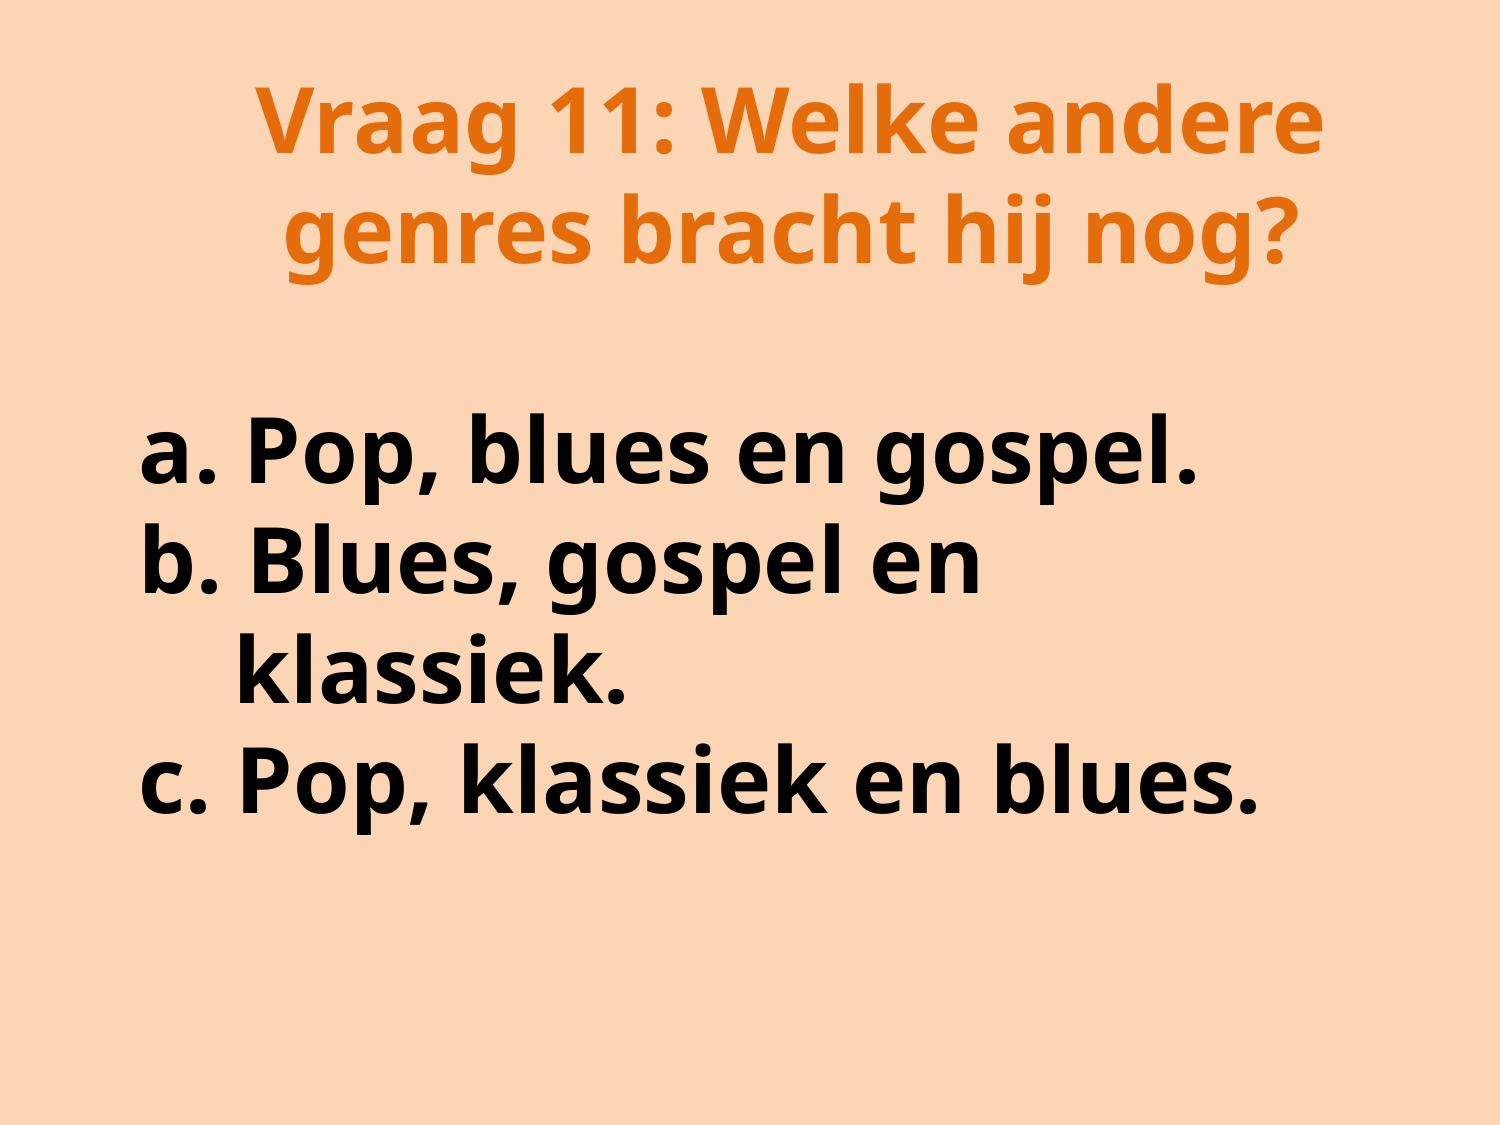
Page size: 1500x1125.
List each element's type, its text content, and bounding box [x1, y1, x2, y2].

text_box Vraag 11: Welke andere genres bracht hij nog? a. Pop, blues en gospel. b. Blues, gospel en klassiek. c. Pop, klassiek en blues. [123, 54, 1459, 839]
